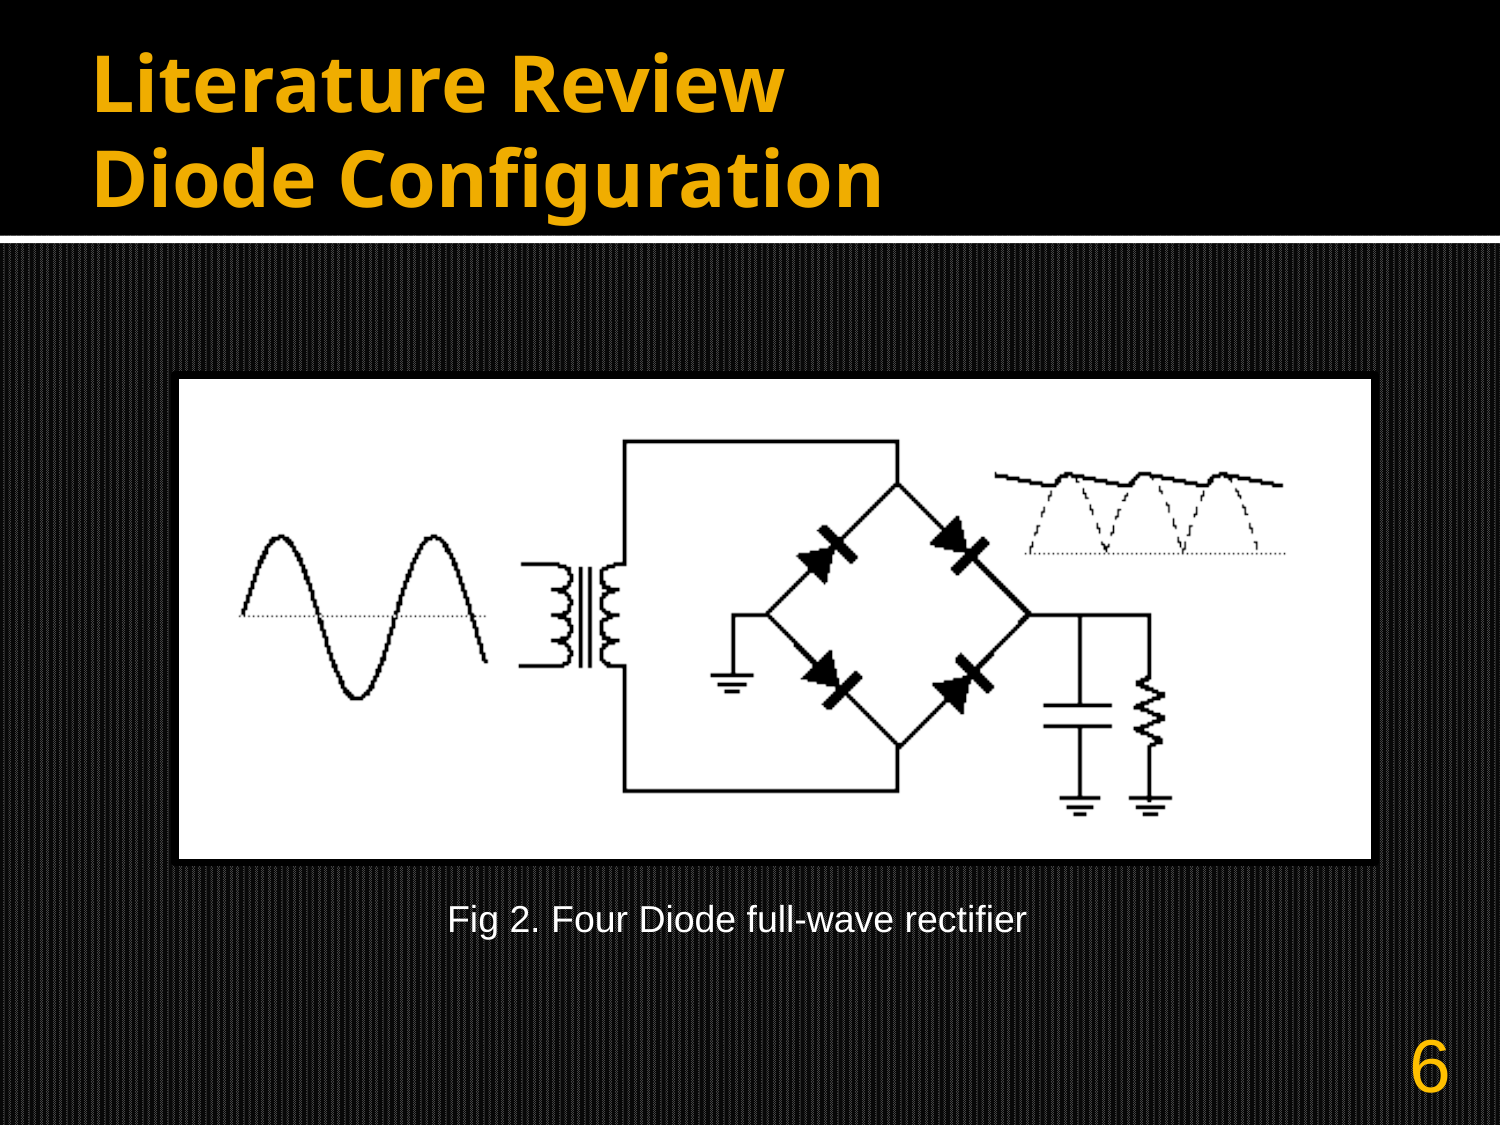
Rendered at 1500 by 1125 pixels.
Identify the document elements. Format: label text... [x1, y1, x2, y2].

slide_number 6 [1345, 1062, 1467, 1108]
picture [199, 412, 1321, 838]
text_box [171, 371, 1379, 866]
text_box Fig 2. Four Diode full-wave rectifier [432, 887, 1043, 948]
title Literature Review Diode Configuration [75, 25, 1425, 231]
